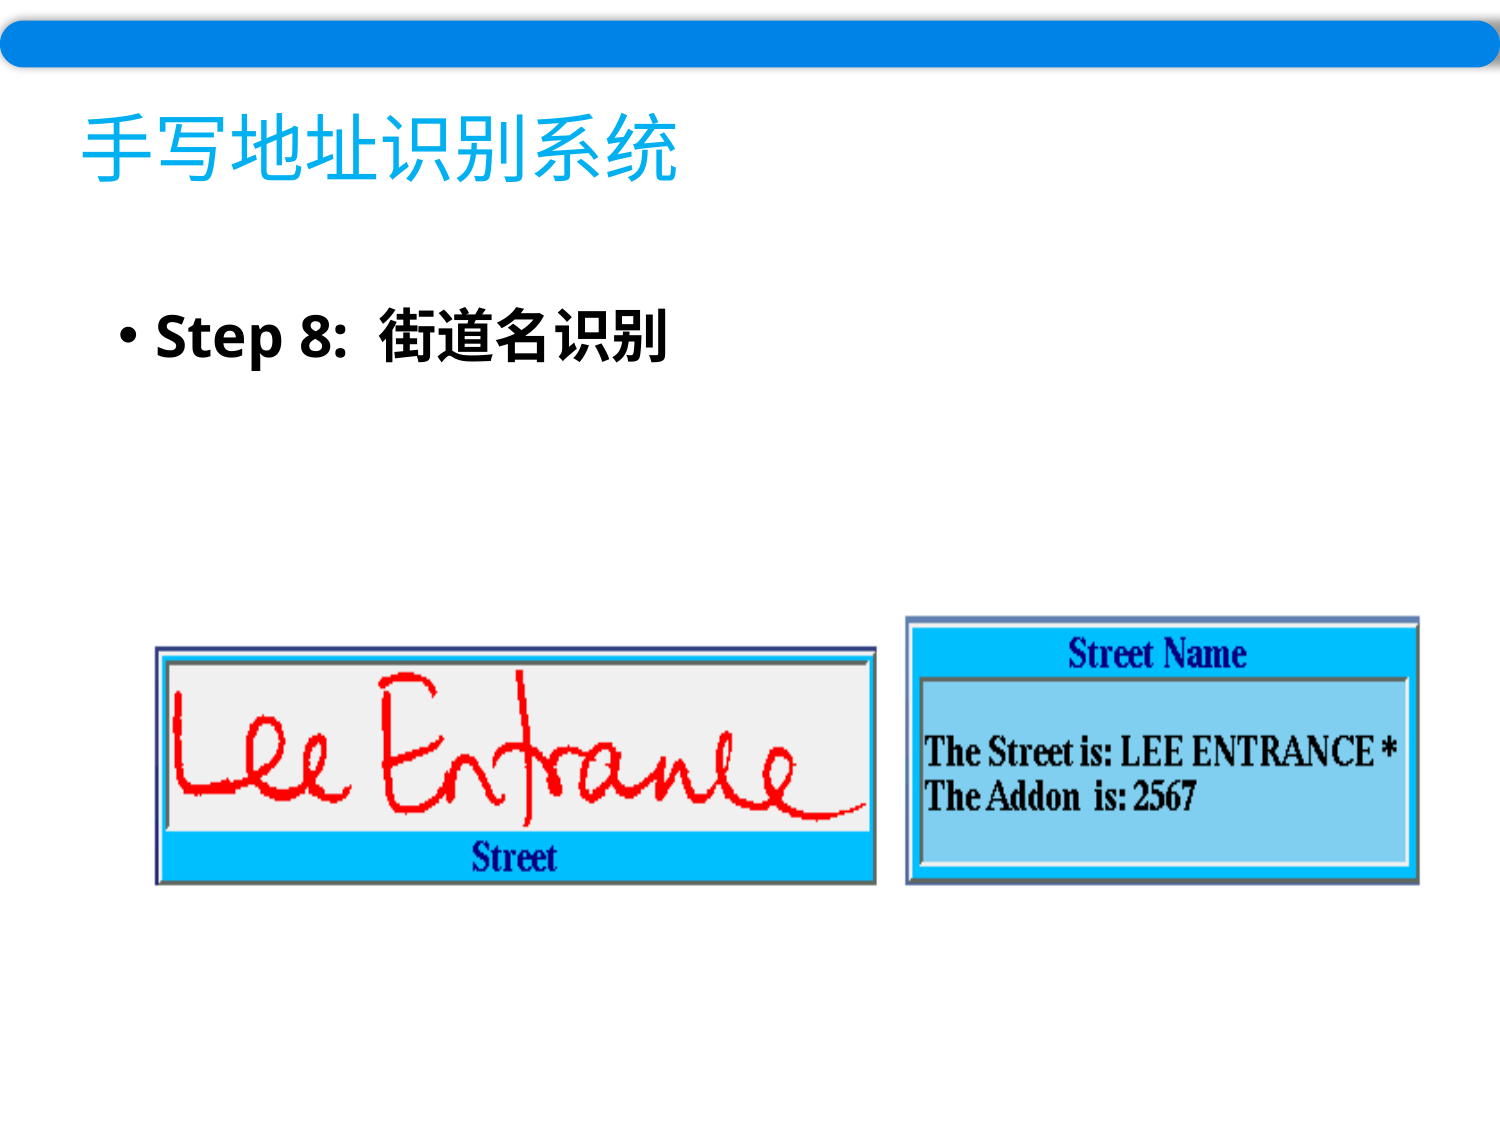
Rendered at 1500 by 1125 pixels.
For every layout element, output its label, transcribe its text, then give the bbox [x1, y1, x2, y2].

title 手写地址识别系统 [64, 43, 1359, 262]
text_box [149, 612, 1438, 900]
text_box [0, 19, 1500, 69]
list Step 8: 街道名识别 [103, 299, 1397, 1014]
